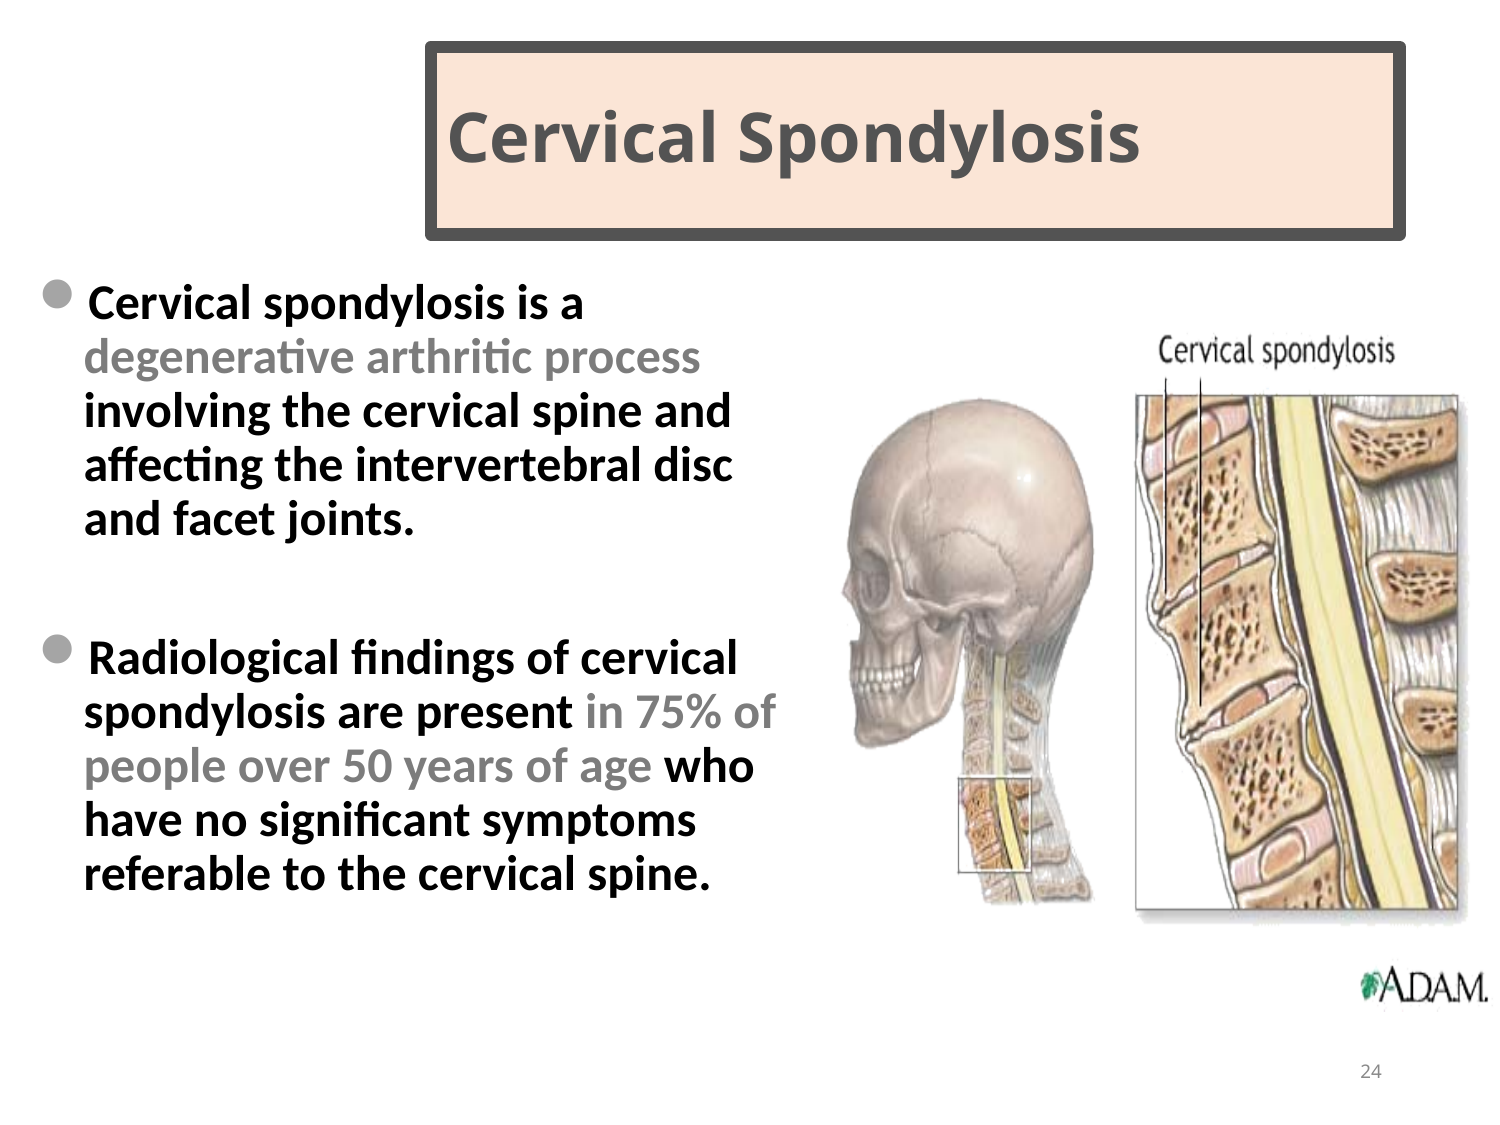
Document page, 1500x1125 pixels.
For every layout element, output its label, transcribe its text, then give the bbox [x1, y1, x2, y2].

picture [831, 278, 1495, 1012]
list Cervical spondylosis is a degenerative arthritic process involving the cervical spine and affecting the intervertebral disc and facet joints. Radiological findings of cervical spondylosis are present in 75% of people over 50 years of age who have no significant symptoms referable to the cervical spine. [23, 268, 832, 1012]
title Cervical Spondylosis [430, 46, 1400, 235]
slide_number 24 [1059, 1042, 1397, 1103]
